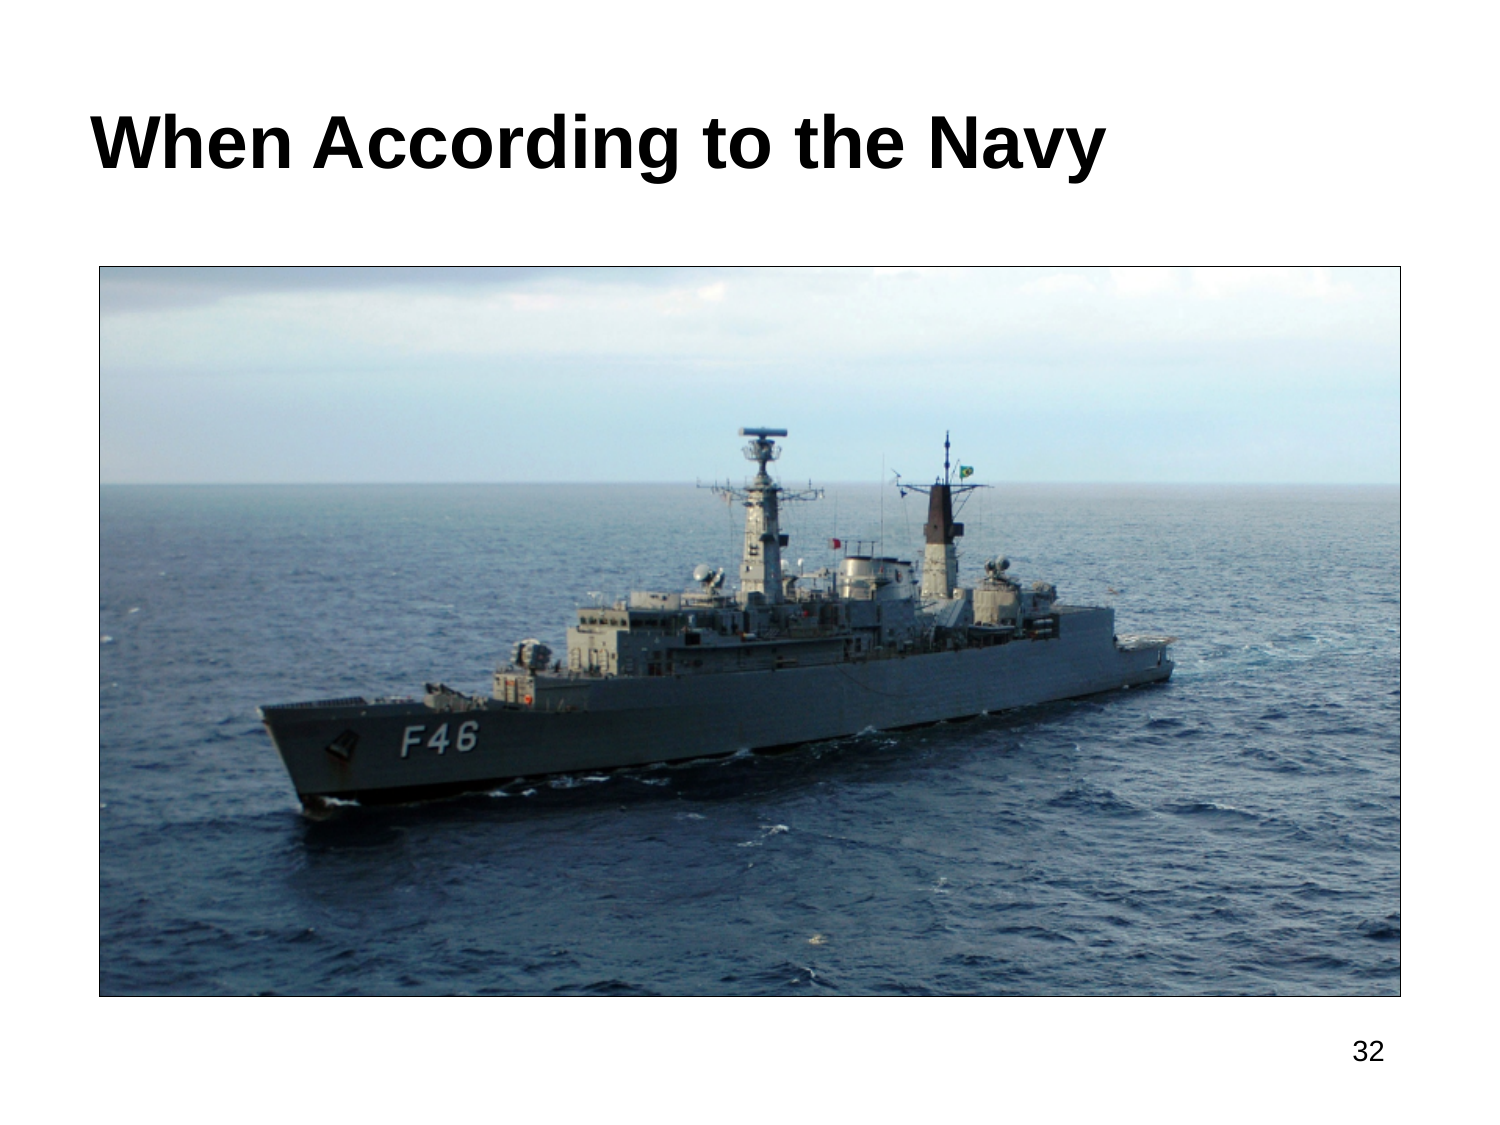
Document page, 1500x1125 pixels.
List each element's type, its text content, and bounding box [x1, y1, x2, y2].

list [99, 266, 1401, 997]
title When According to the Navy [75, 45, 1425, 233]
slide_number 32 [1074, 1024, 1401, 1103]
